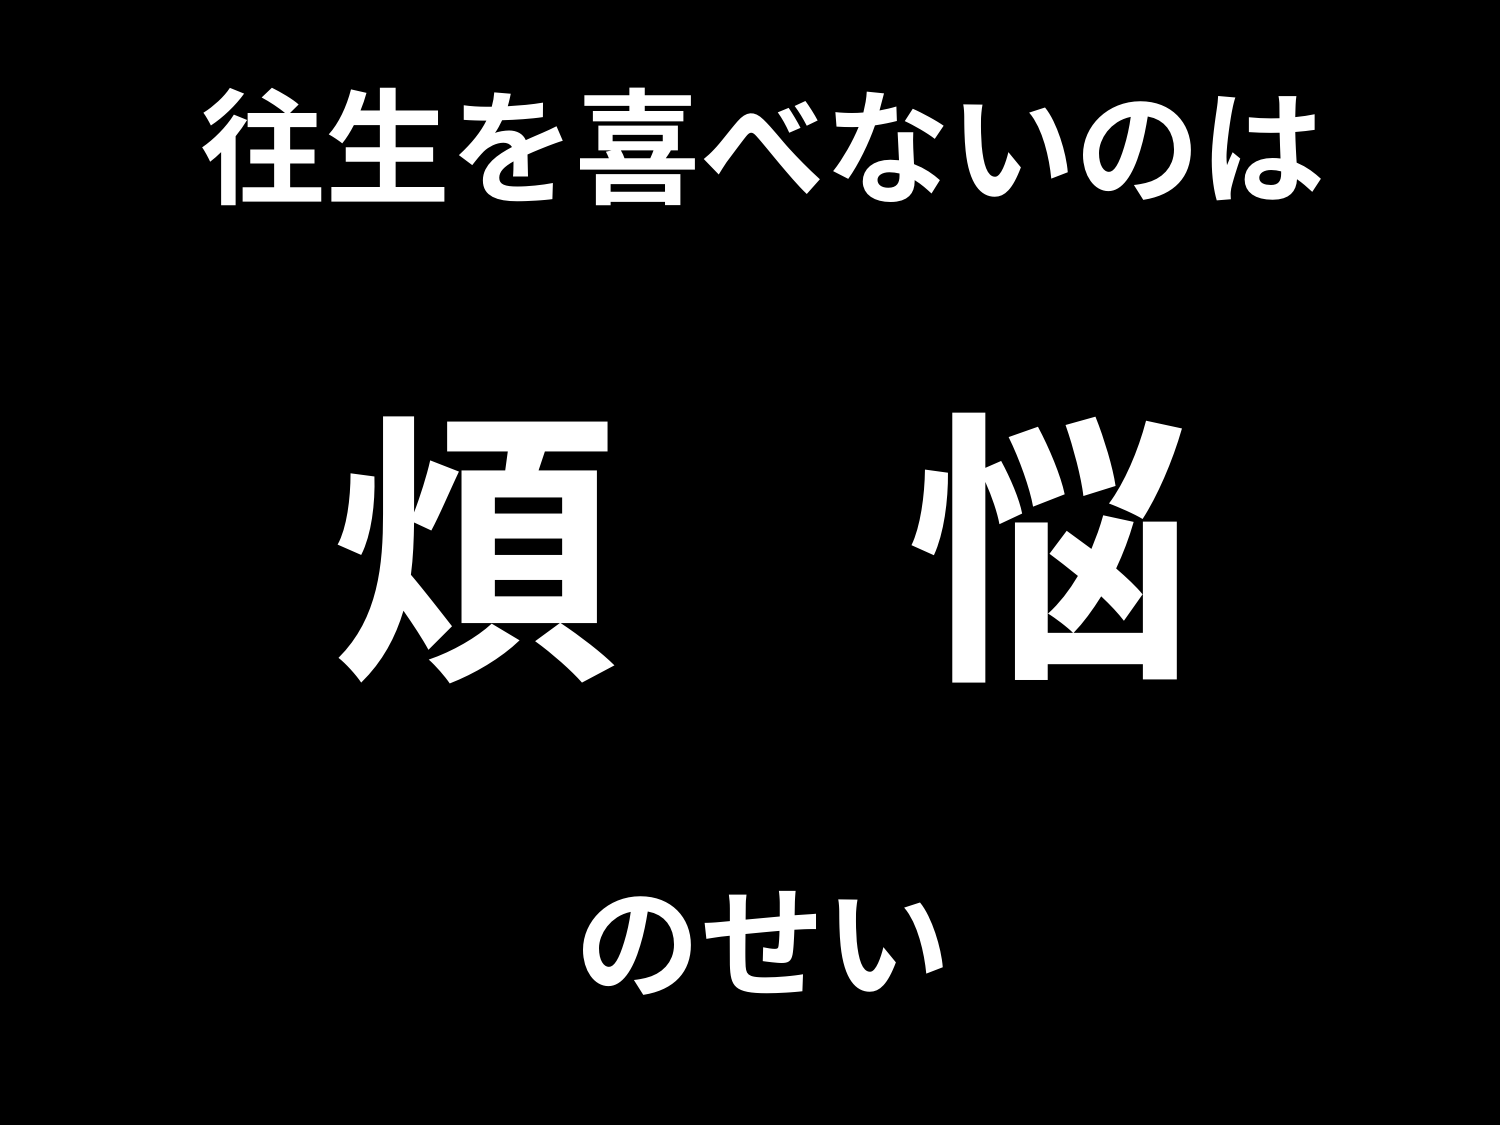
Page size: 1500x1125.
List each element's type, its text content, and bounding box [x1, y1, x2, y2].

text_box 往生を喜べないのは 煩 悩 のせい [185, 62, 1341, 1023]
